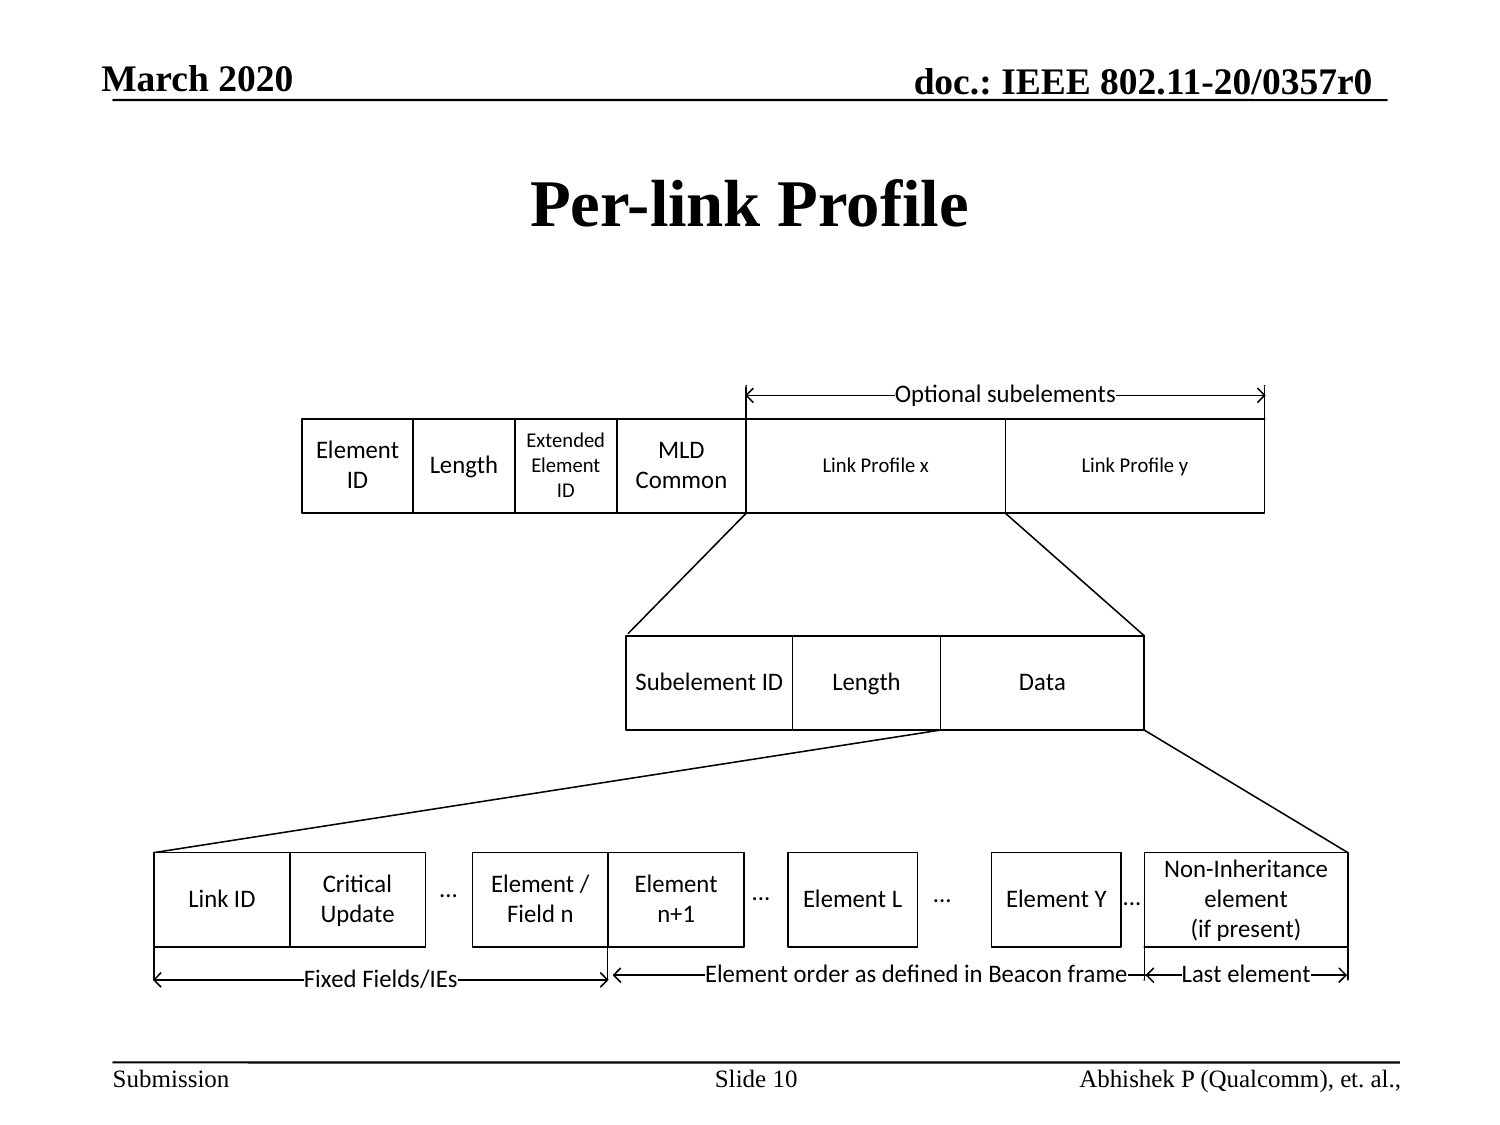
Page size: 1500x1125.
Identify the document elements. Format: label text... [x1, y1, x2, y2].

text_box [141, 377, 1359, 1013]
slide_number Slide 10 [712, 1061, 801, 1093]
footer Abhishek P (Qualcomm), et. al., [949, 1061, 1402, 1093]
title Per-link Profile [112, 112, 1388, 288]
